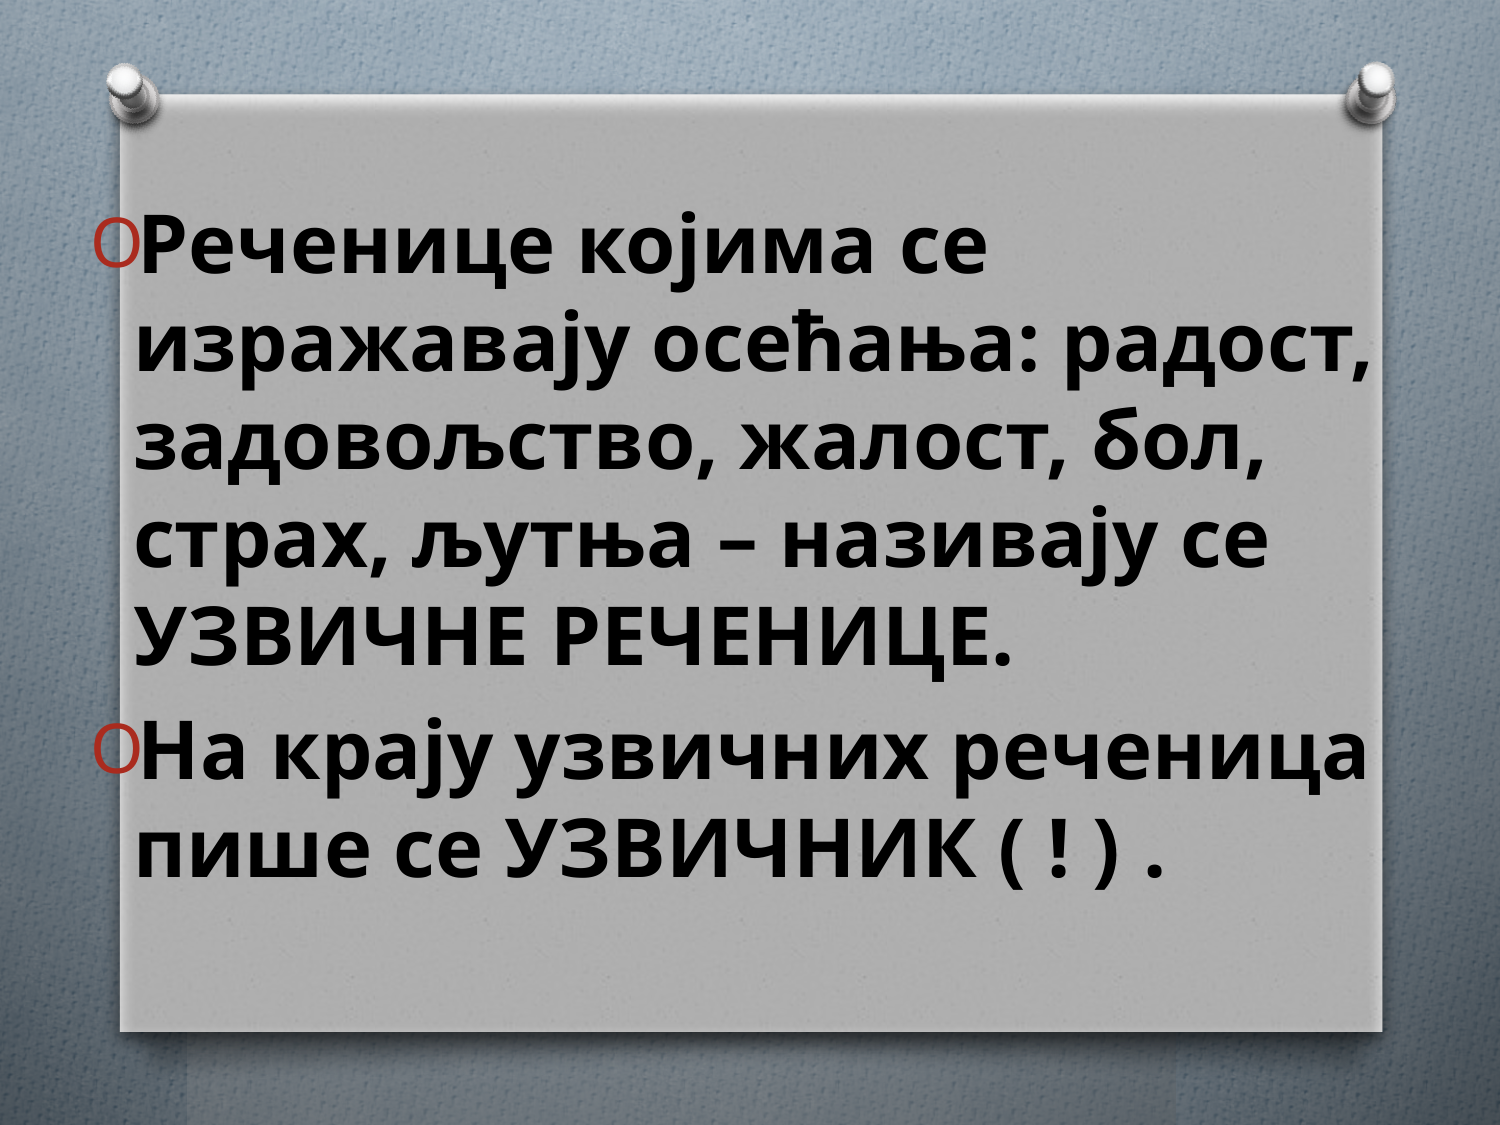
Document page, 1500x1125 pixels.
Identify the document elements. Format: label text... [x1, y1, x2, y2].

picture [1317, 35, 1439, 156]
picture [75, 29, 198, 153]
list Реченице којима се изражавају осећања: радост, задовољство, жалост, бол, страх, љутња – називају се УЗВИЧНЕ РЕЧЕНИЦЕ. На крају узвичних реченица пише се УЗВИЧНИК ( ! ) . [75, 184, 1425, 1005]
